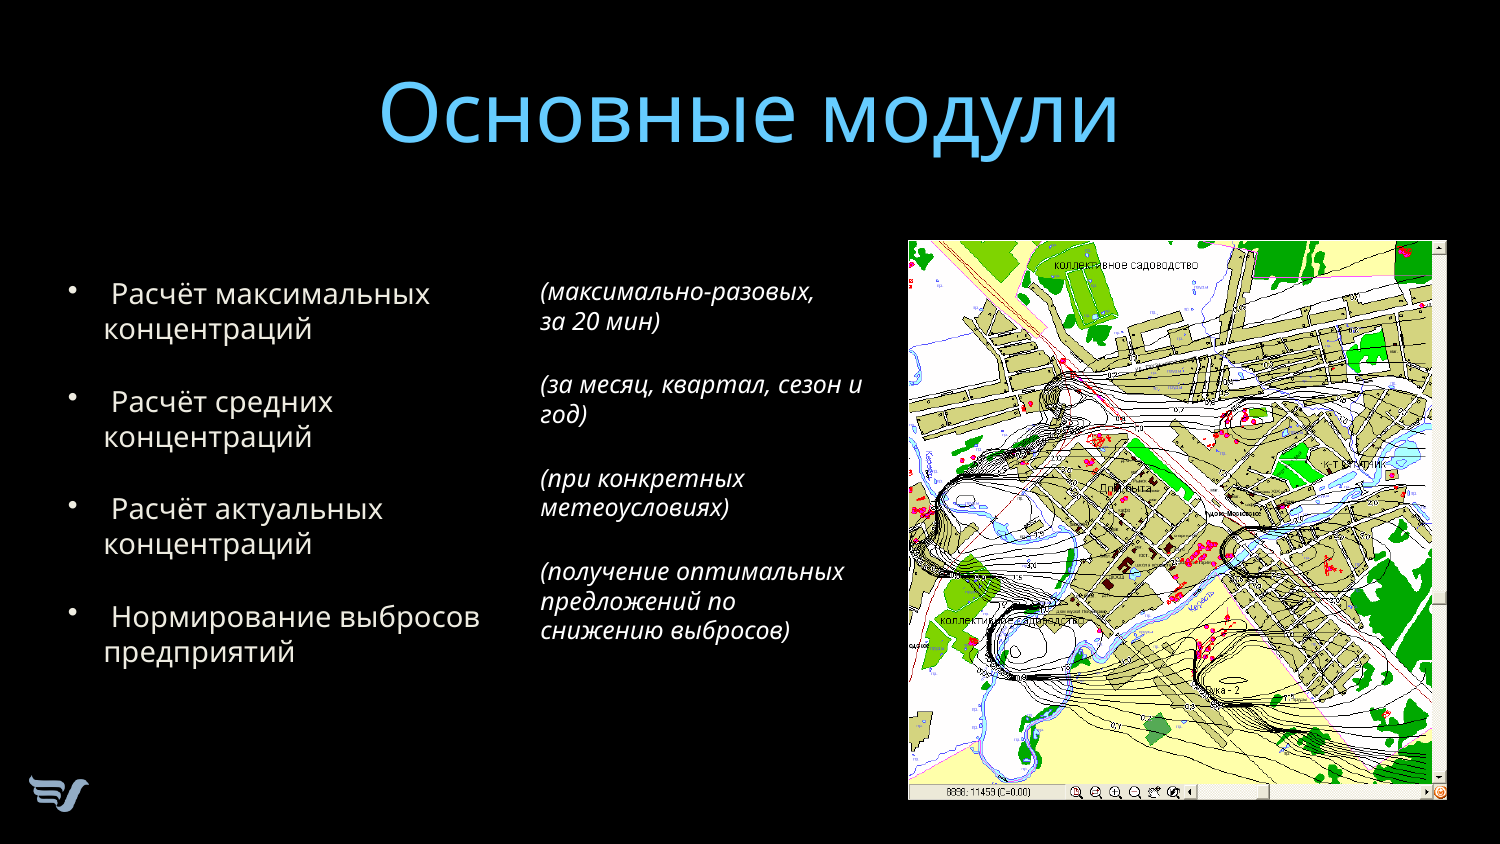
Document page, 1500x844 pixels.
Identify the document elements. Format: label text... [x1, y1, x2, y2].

picture [908, 240, 1448, 801]
text_box (максимально-разовых, за 20 мин) (за месяц, квартал, сезон и год) (при конкретных метеоусловиях) (получение оптимальных предложений по снижению выбросов) [525, 268, 880, 741]
text_box Основные модули [29, 70, 1471, 151]
text_box Расчёт максимальных концентраций Расчёт средних концентраций Расчёт актуальных концентраций Нормирование выбросов предприятий [53, 268, 525, 659]
picture [29, 775, 89, 812]
